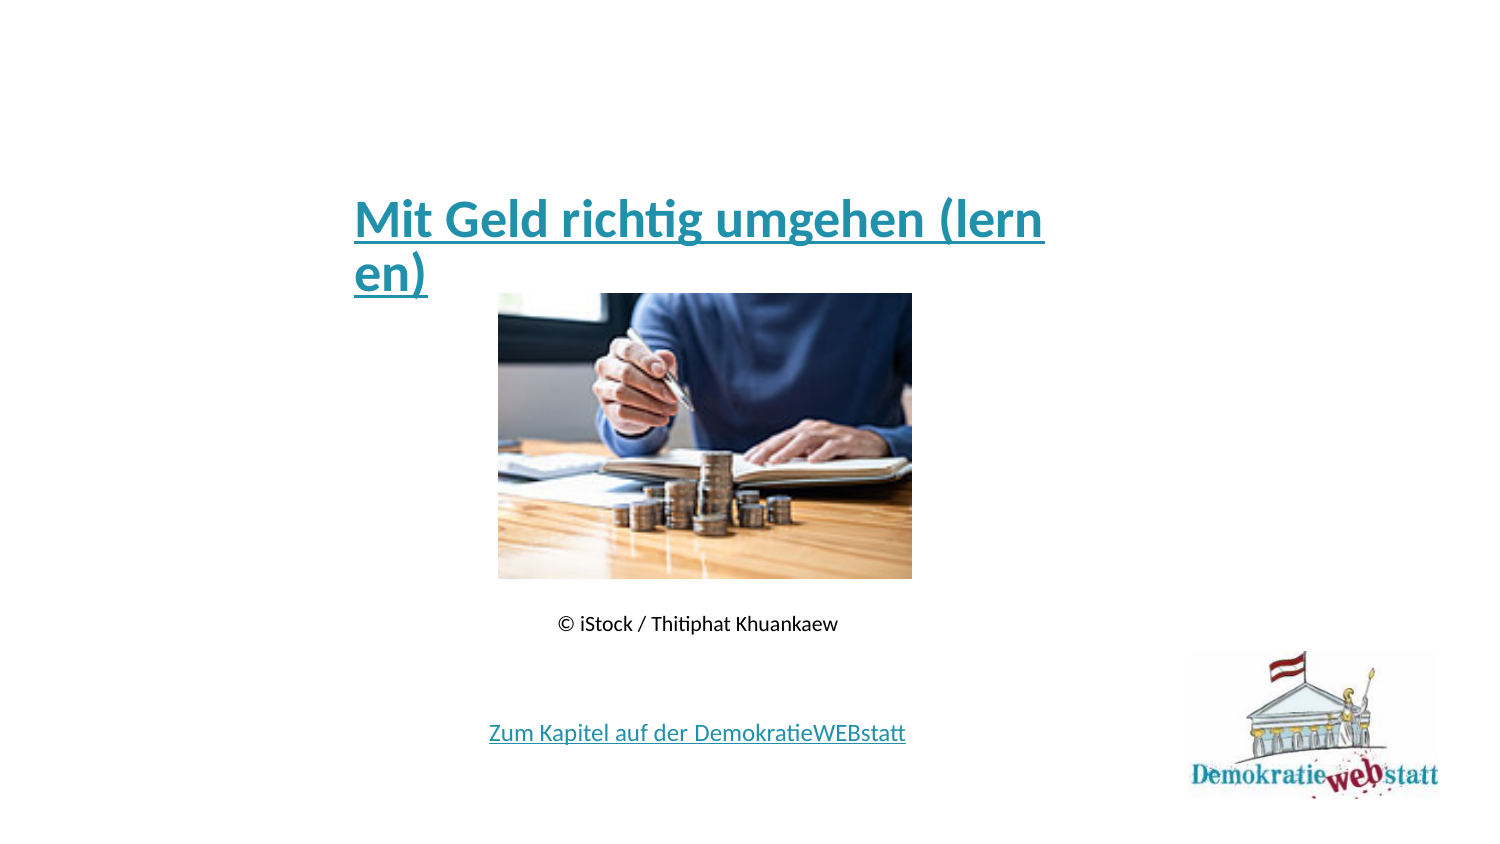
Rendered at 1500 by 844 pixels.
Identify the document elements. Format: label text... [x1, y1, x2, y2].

picture [498, 293, 912, 579]
text_box © iStock / Thitiphat Khuankaew [525, 602, 871, 643]
title Mit Geld richtig umgehen (lernen) [354, 118, 1063, 237]
picture [1188, 651, 1438, 799]
text_box Zum Kapitel auf der DemokratieWEBstatt [474, 708, 922, 754]
